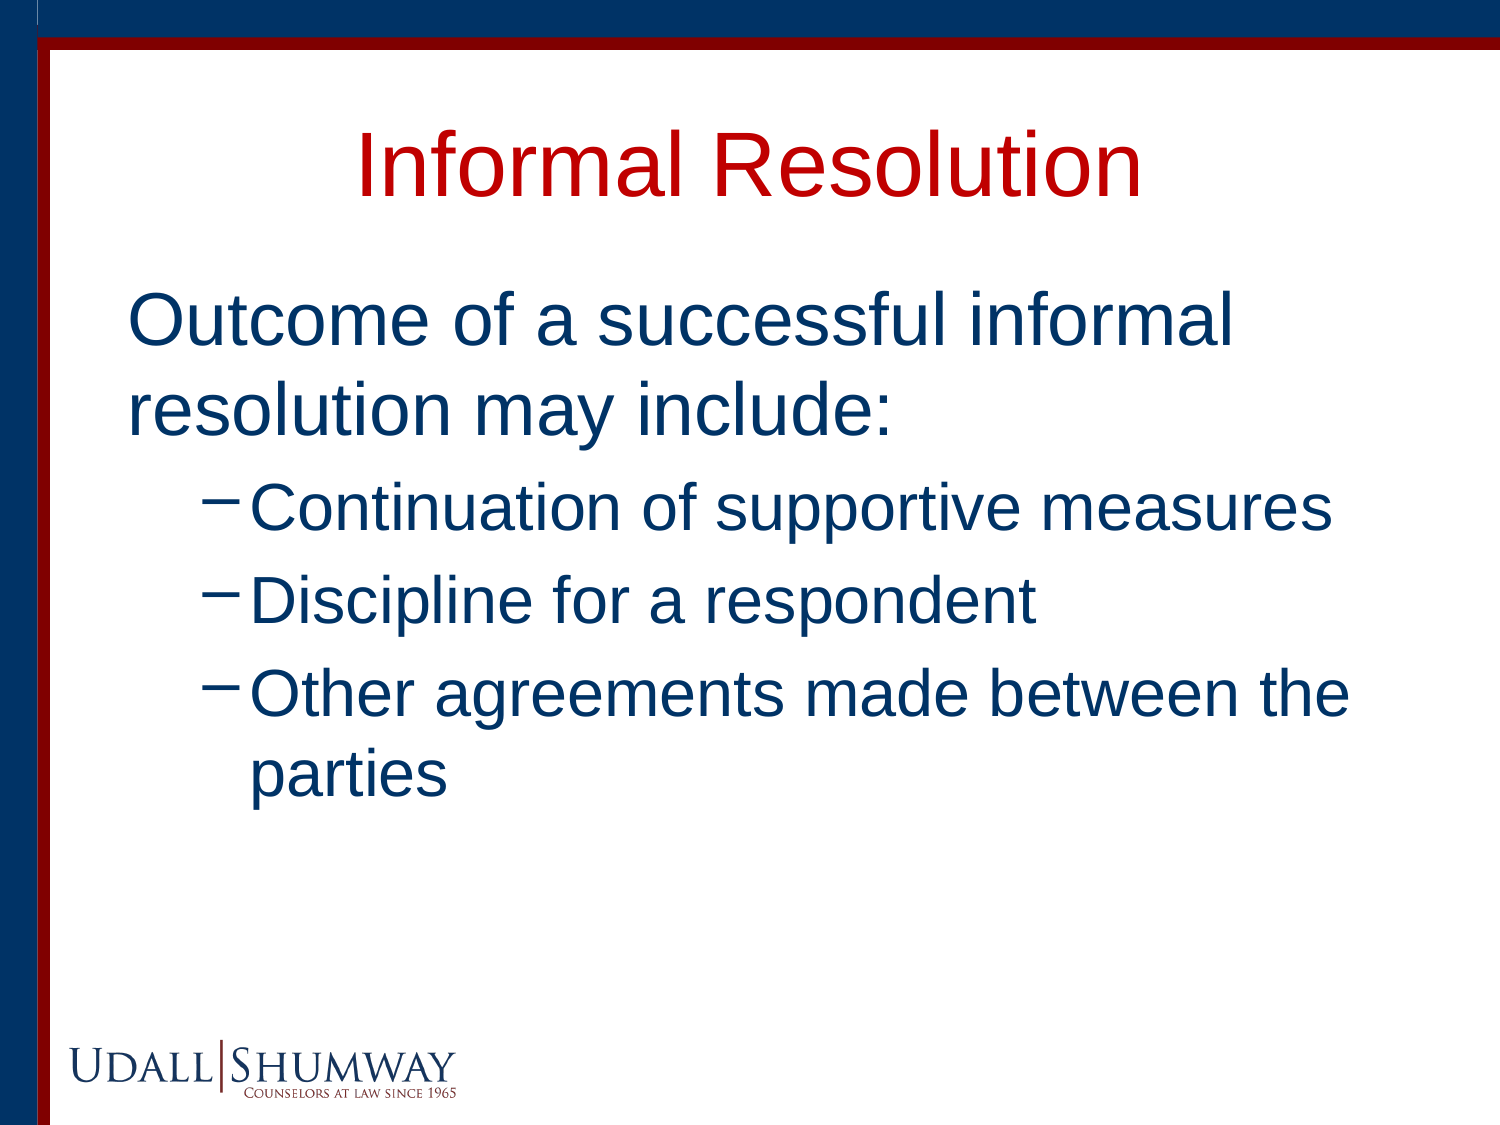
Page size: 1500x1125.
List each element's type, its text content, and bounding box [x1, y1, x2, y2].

list Outcome of a successful informal resolution may include: Continuation of supportive measures Discipline for a respondent Other agreements made between the parties [112, 262, 1388, 913]
picture [62, 1031, 463, 1105]
title Informal Resolution [112, 87, 1388, 233]
